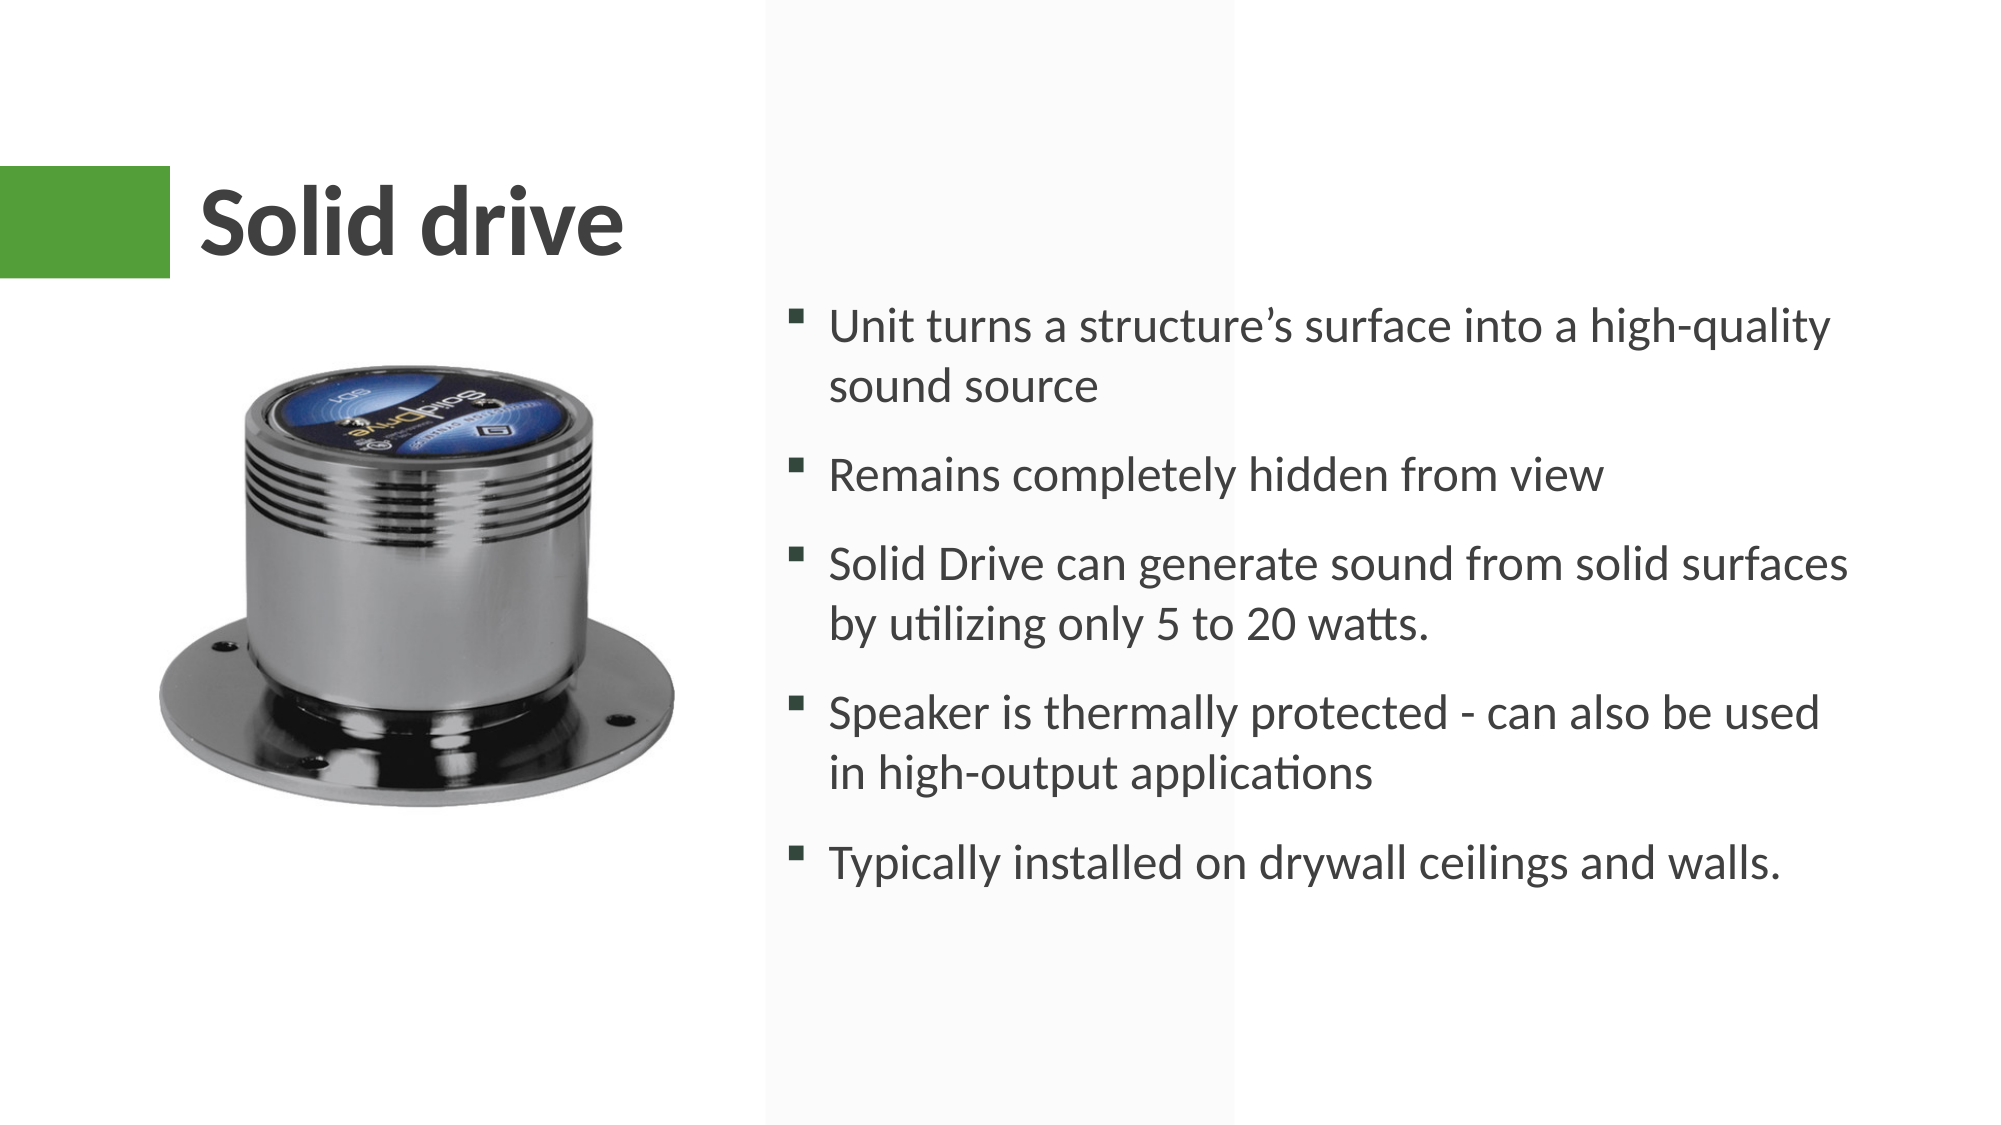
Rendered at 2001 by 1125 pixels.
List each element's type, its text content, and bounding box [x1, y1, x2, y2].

picture [159, 328, 675, 844]
title Solid drive [184, 47, 1835, 285]
list Unit turns a structure’s surface into a high-quality sound source Remains completely hidden from view Solid Drive can generate sound from solid surfaces by utilizing only 5 to 20 watts. Speaker is thermally protected - can also be used in high-output applications Typically installed on drywall ceilings and walls. [784, 285, 1855, 900]
